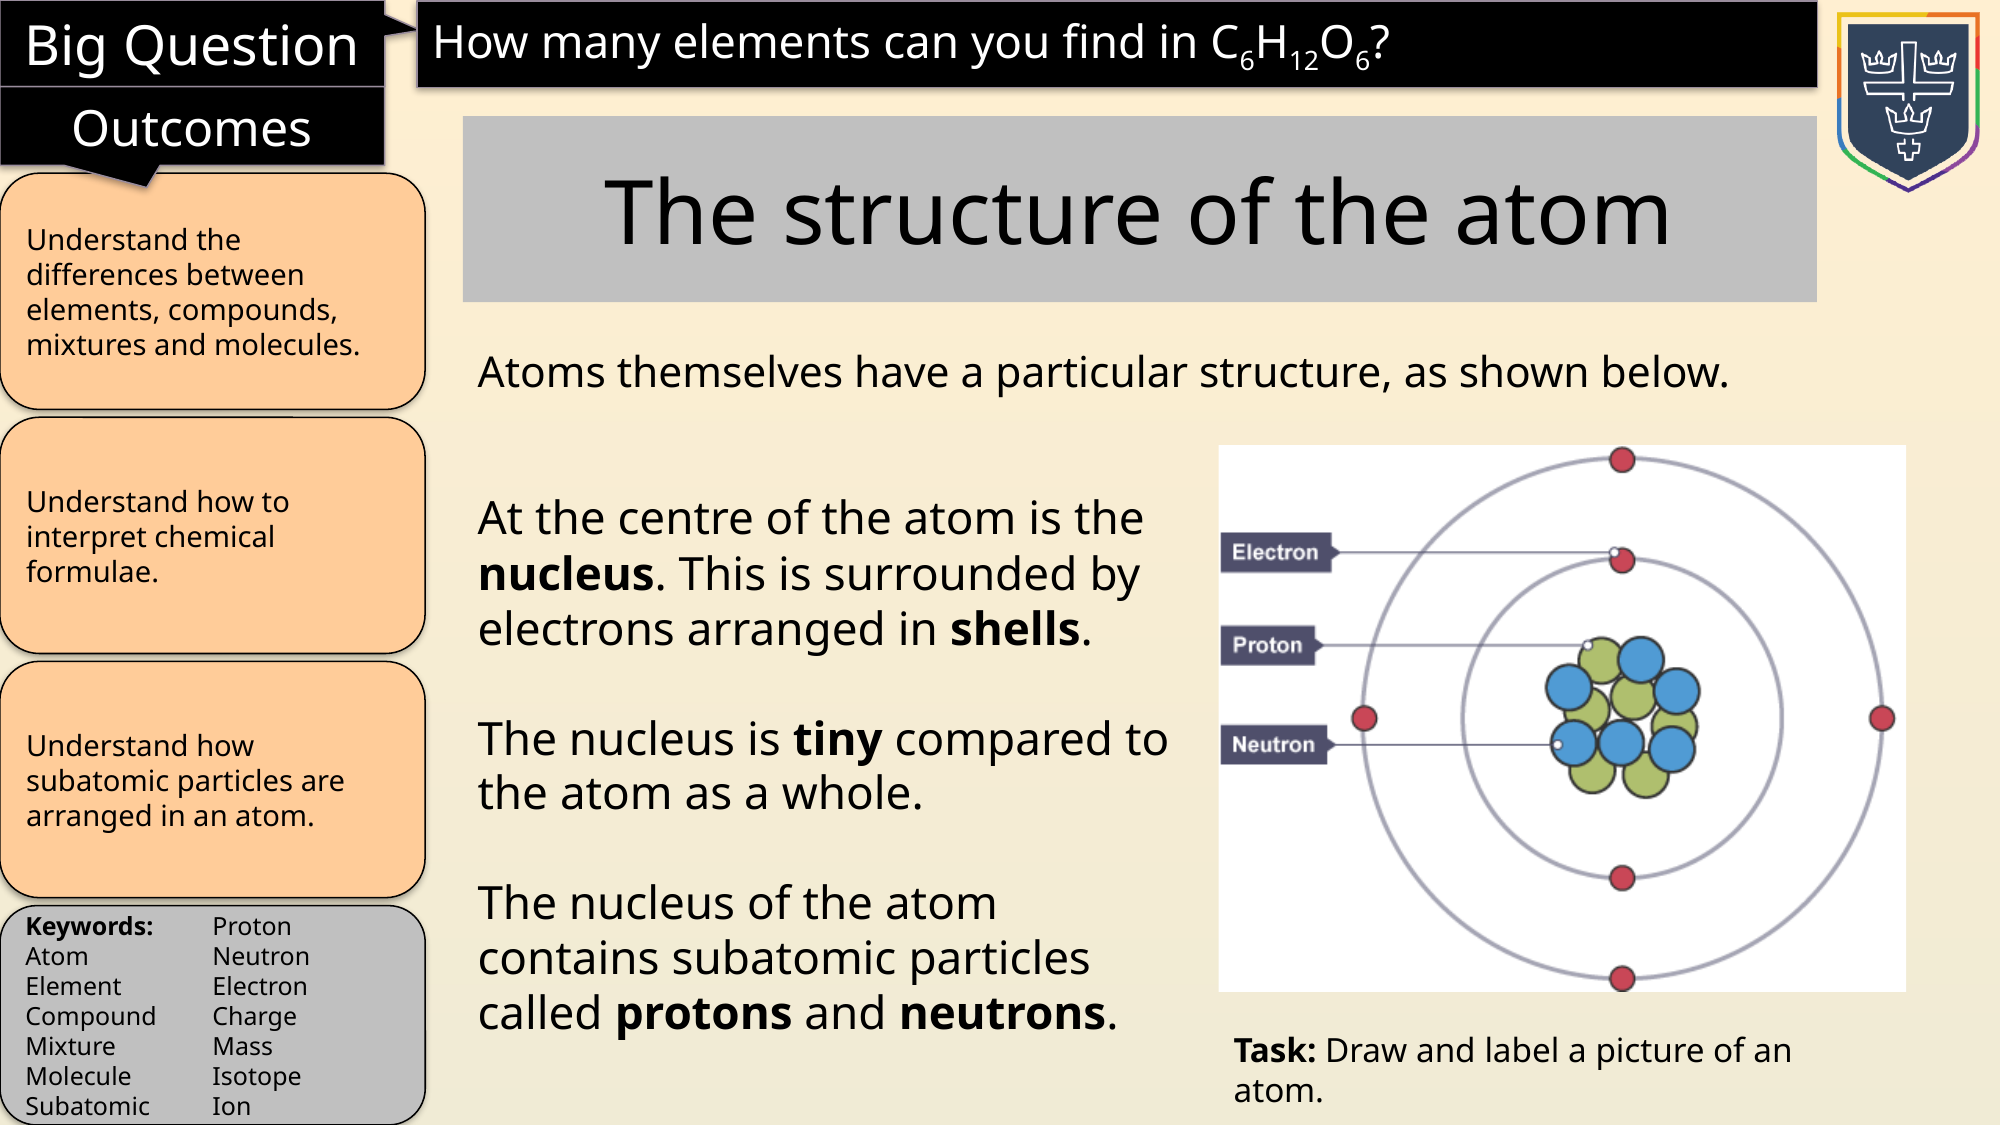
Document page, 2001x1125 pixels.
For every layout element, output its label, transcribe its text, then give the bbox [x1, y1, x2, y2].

list Atoms themselves have a particular structure, as shown below. [462, 337, 1817, 446]
picture [1218, 445, 1907, 992]
picture [1817, 11, 2000, 194]
text_box At the centre of the atom is the nucleus. This is surrounded by electrons arranged in shells. The nucleus is tiny compared to the atom as a whole. The nucleus of the atom contains subatomic particles called protons and neutrons. [462, 481, 1193, 1047]
text_box Task: Draw and label a picture of an atom. [1218, 1021, 1906, 1118]
list The structure of the atom [462, 116, 1817, 303]
